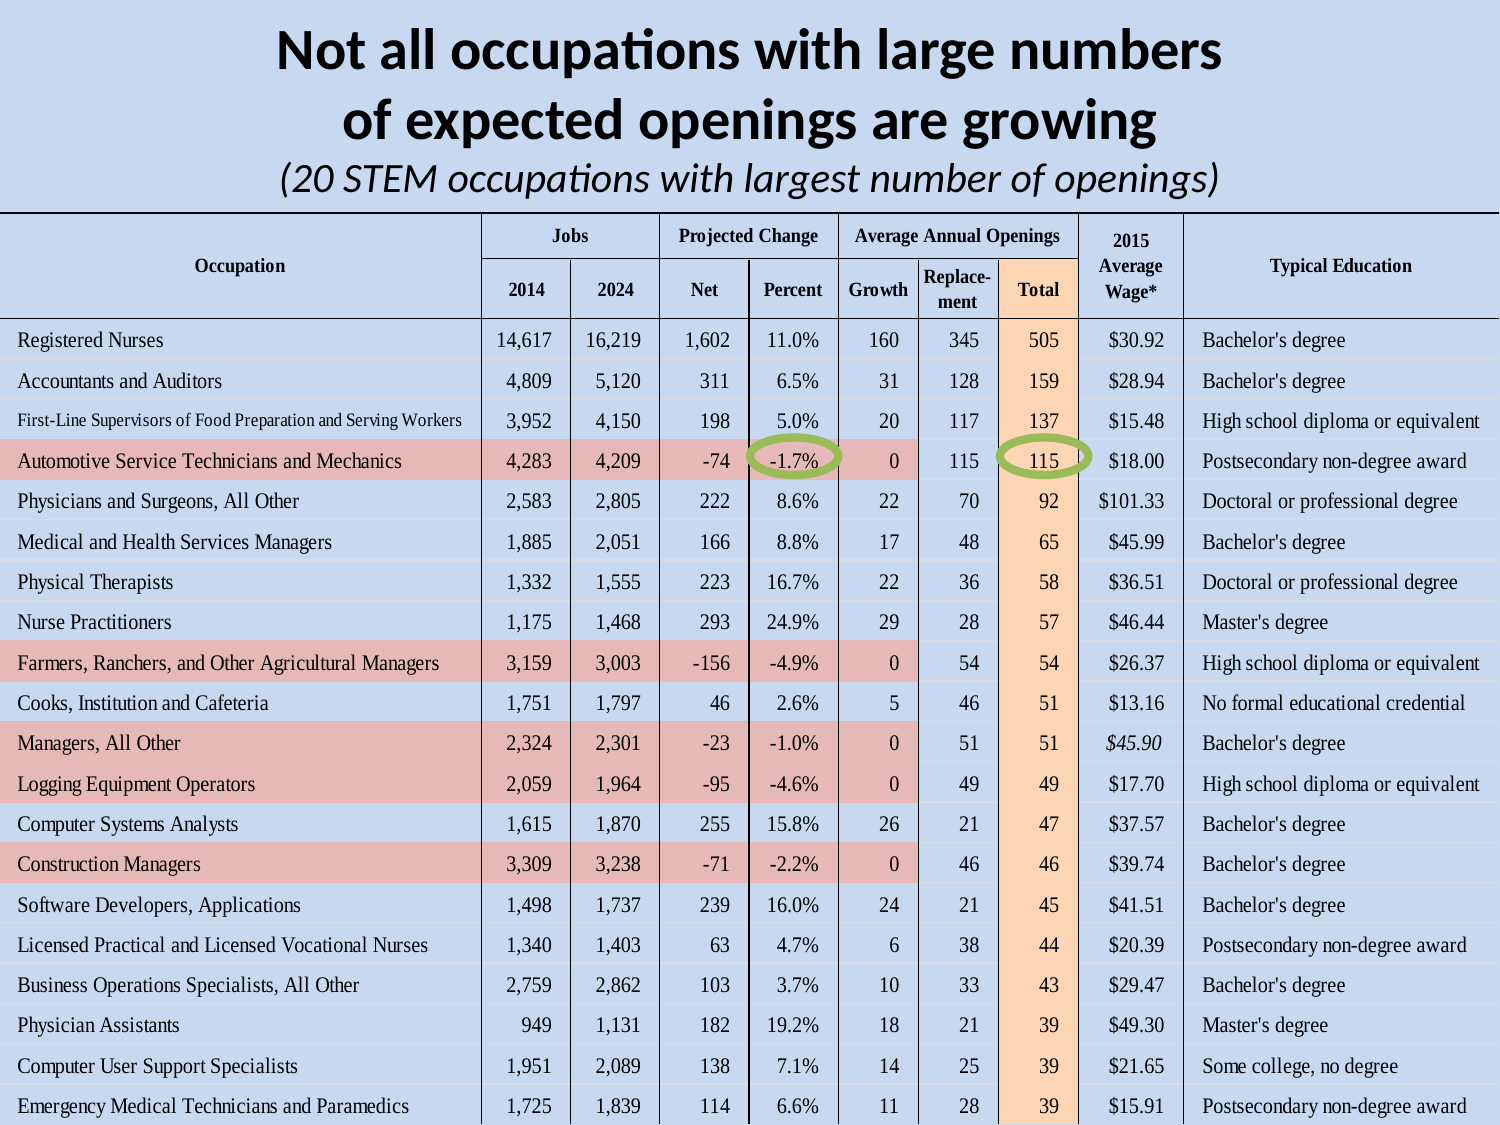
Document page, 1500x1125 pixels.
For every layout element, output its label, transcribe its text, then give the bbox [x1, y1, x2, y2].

title Not all occupations with large numbers of expected openings are growing (20 STEM occupations with largest number of openings) [30, 37, 1470, 175]
picture [0, 212, 1500, 1125]
